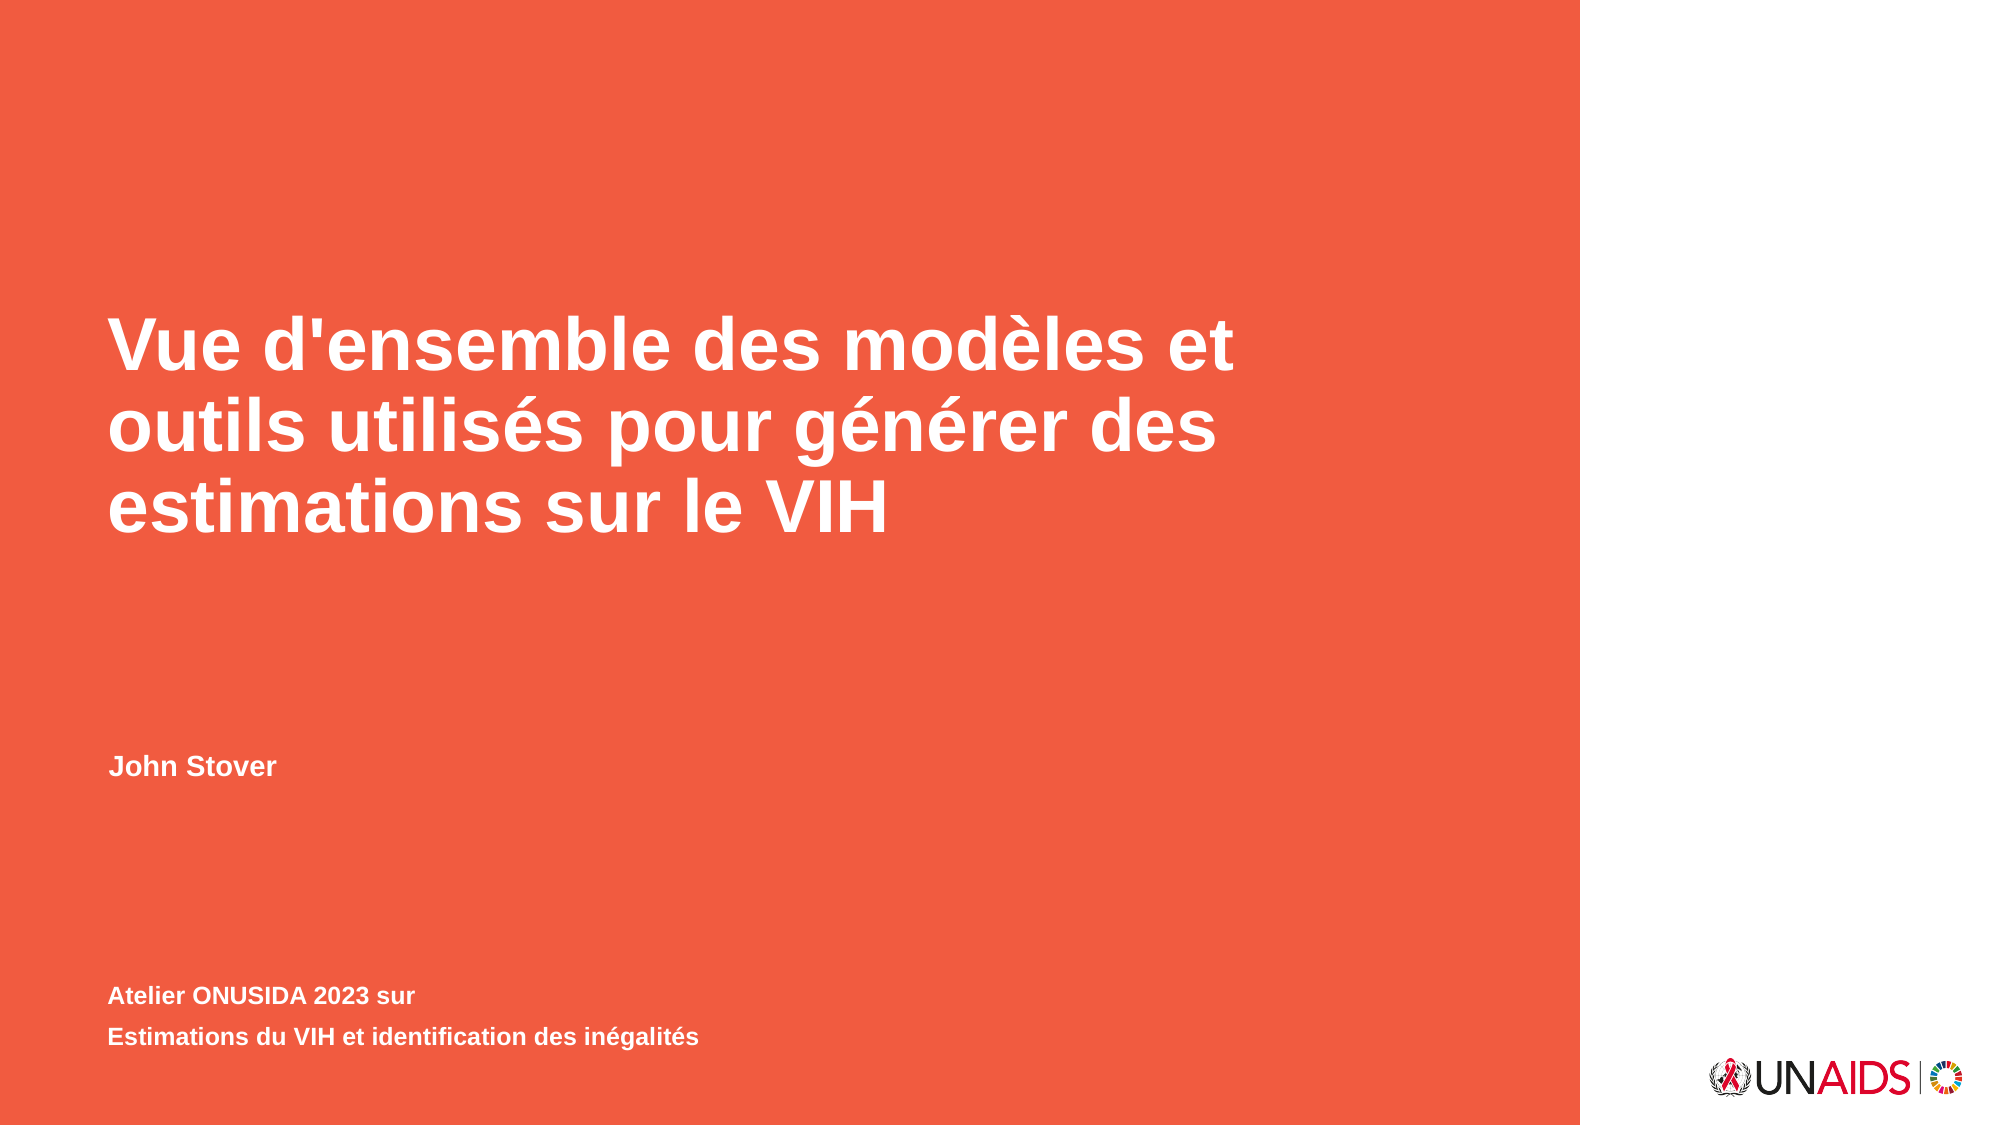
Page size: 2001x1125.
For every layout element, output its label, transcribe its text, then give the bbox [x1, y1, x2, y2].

text_box John Stover [93, 733, 589, 822]
text_box Vue d'ensemble des modèles et outils utilisés pour générer des estimations sur le VIH [92, 267, 1468, 557]
text_box Atelier ONUSIDA 2023 sur Estimations du VIH et identification des inégalités [92, 966, 933, 1068]
picture [1709, 1058, 1963, 1097]
